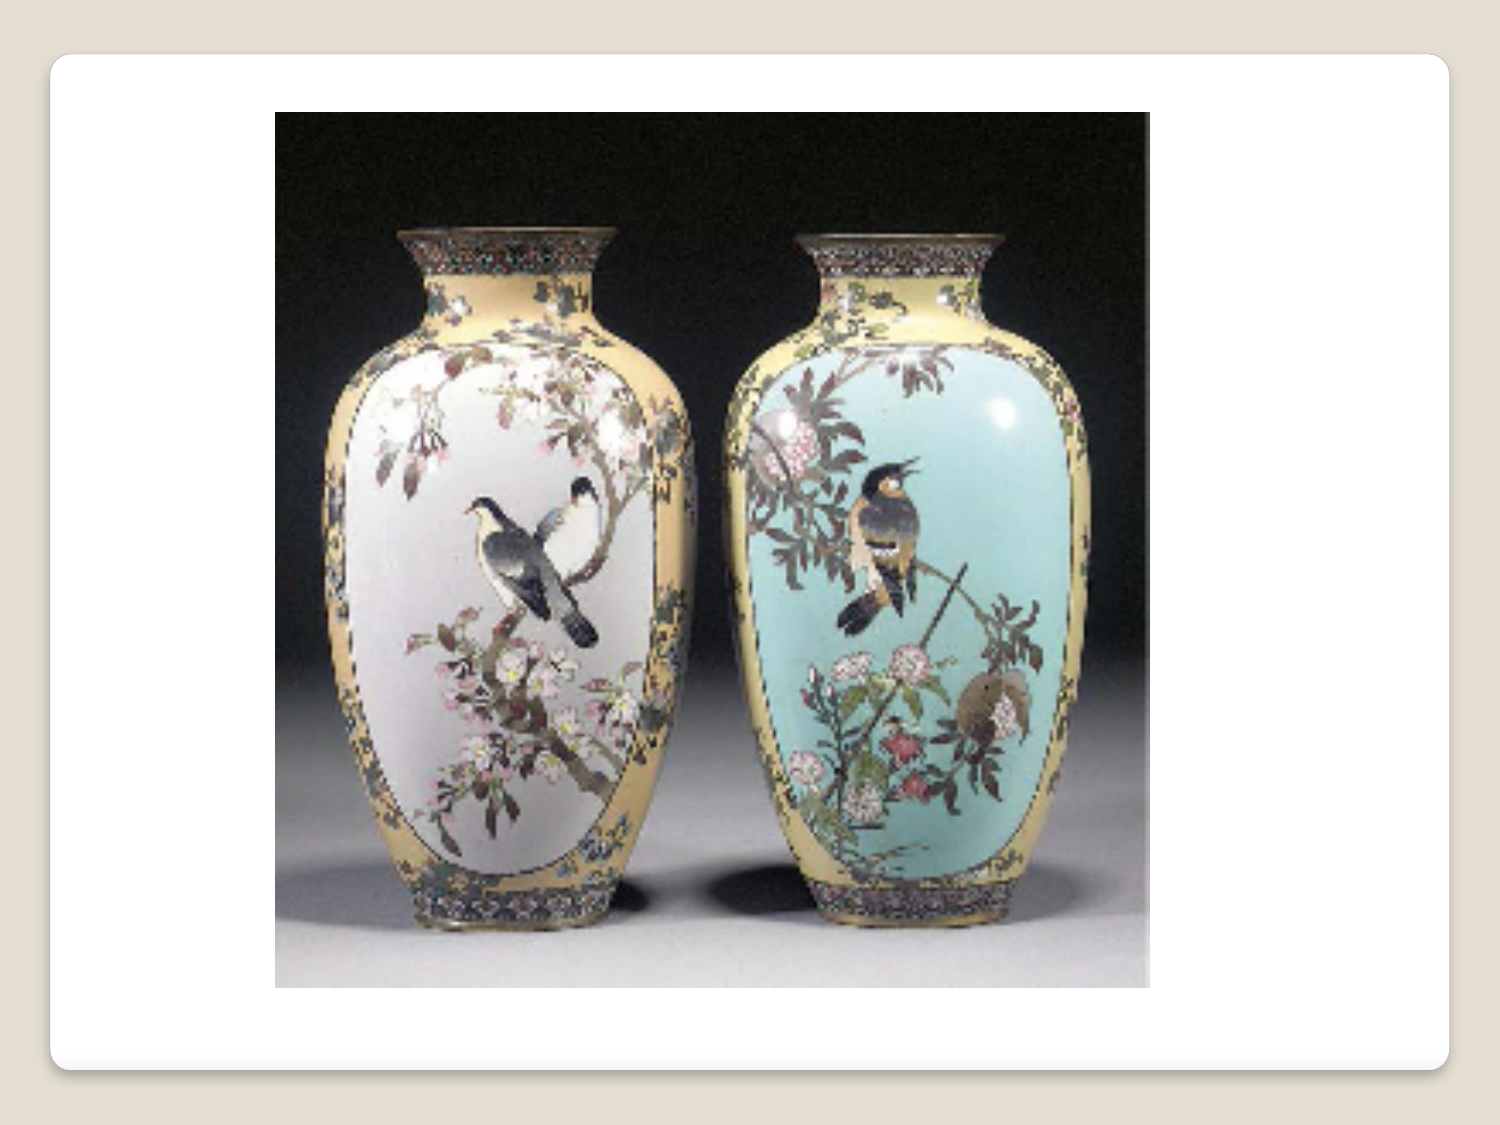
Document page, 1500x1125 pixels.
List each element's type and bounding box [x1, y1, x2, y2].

picture [274, 112, 1151, 988]
